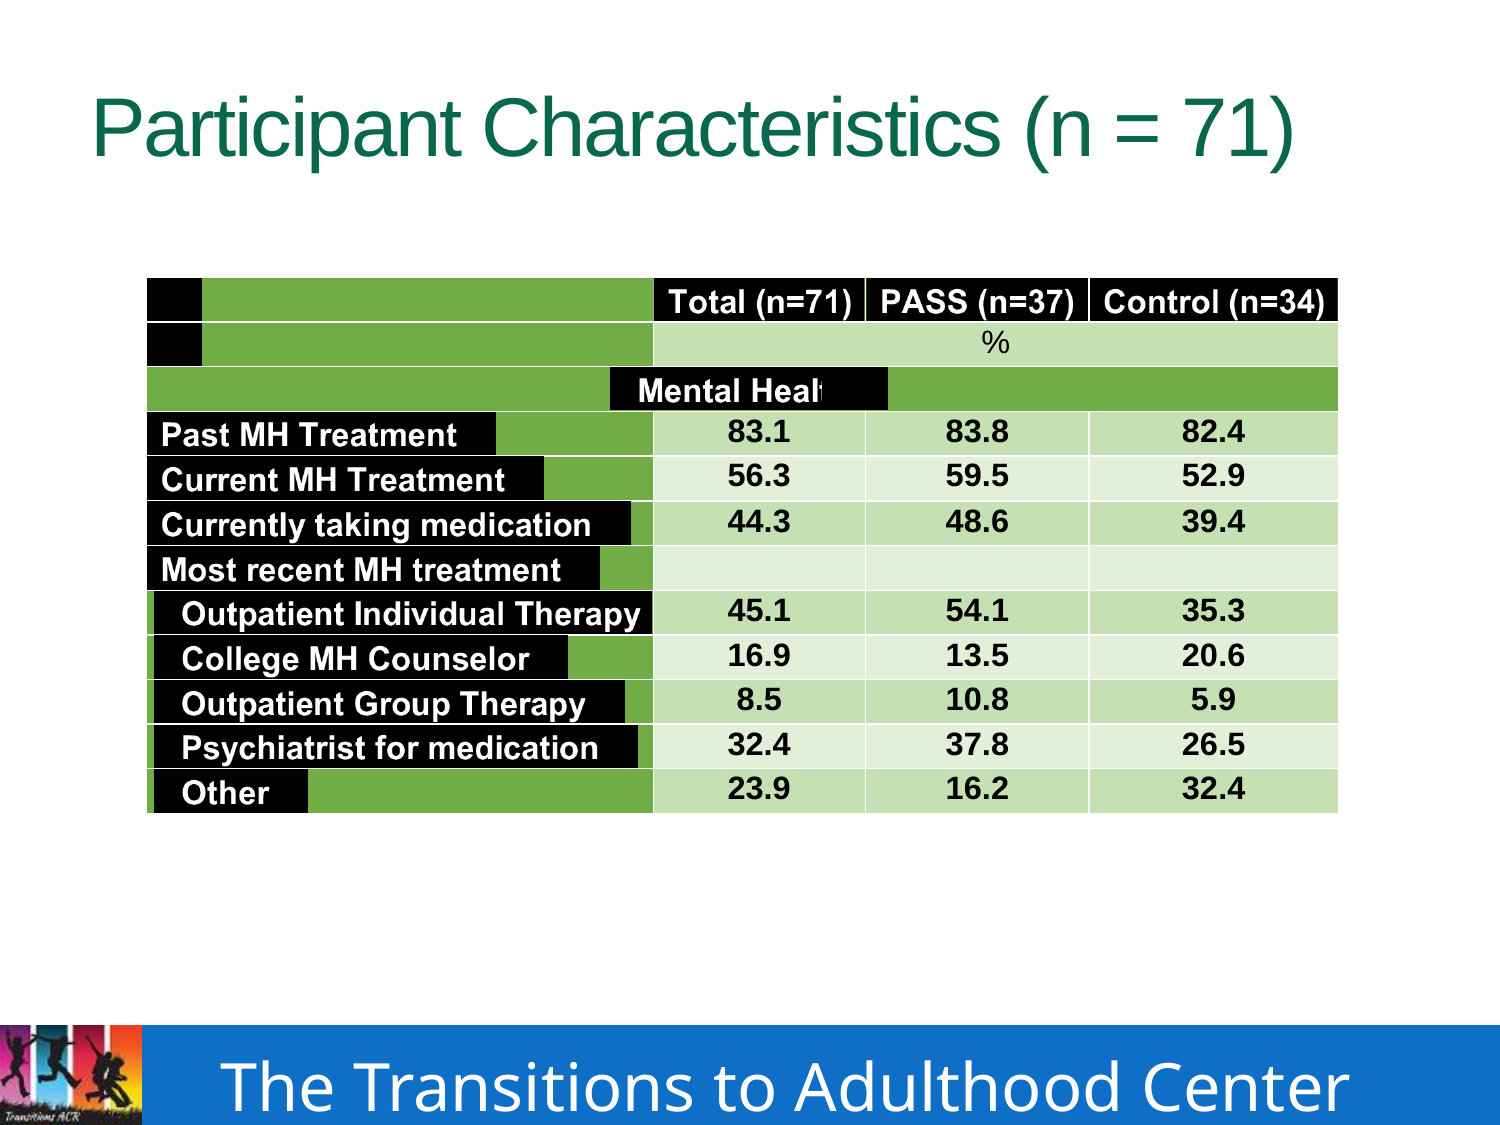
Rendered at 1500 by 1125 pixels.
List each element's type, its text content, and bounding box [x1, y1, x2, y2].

title Participant Characteristics (n = 71) [75, 37, 1408, 209]
picture [0, 1025, 142, 1125]
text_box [145, 276, 1413, 880]
